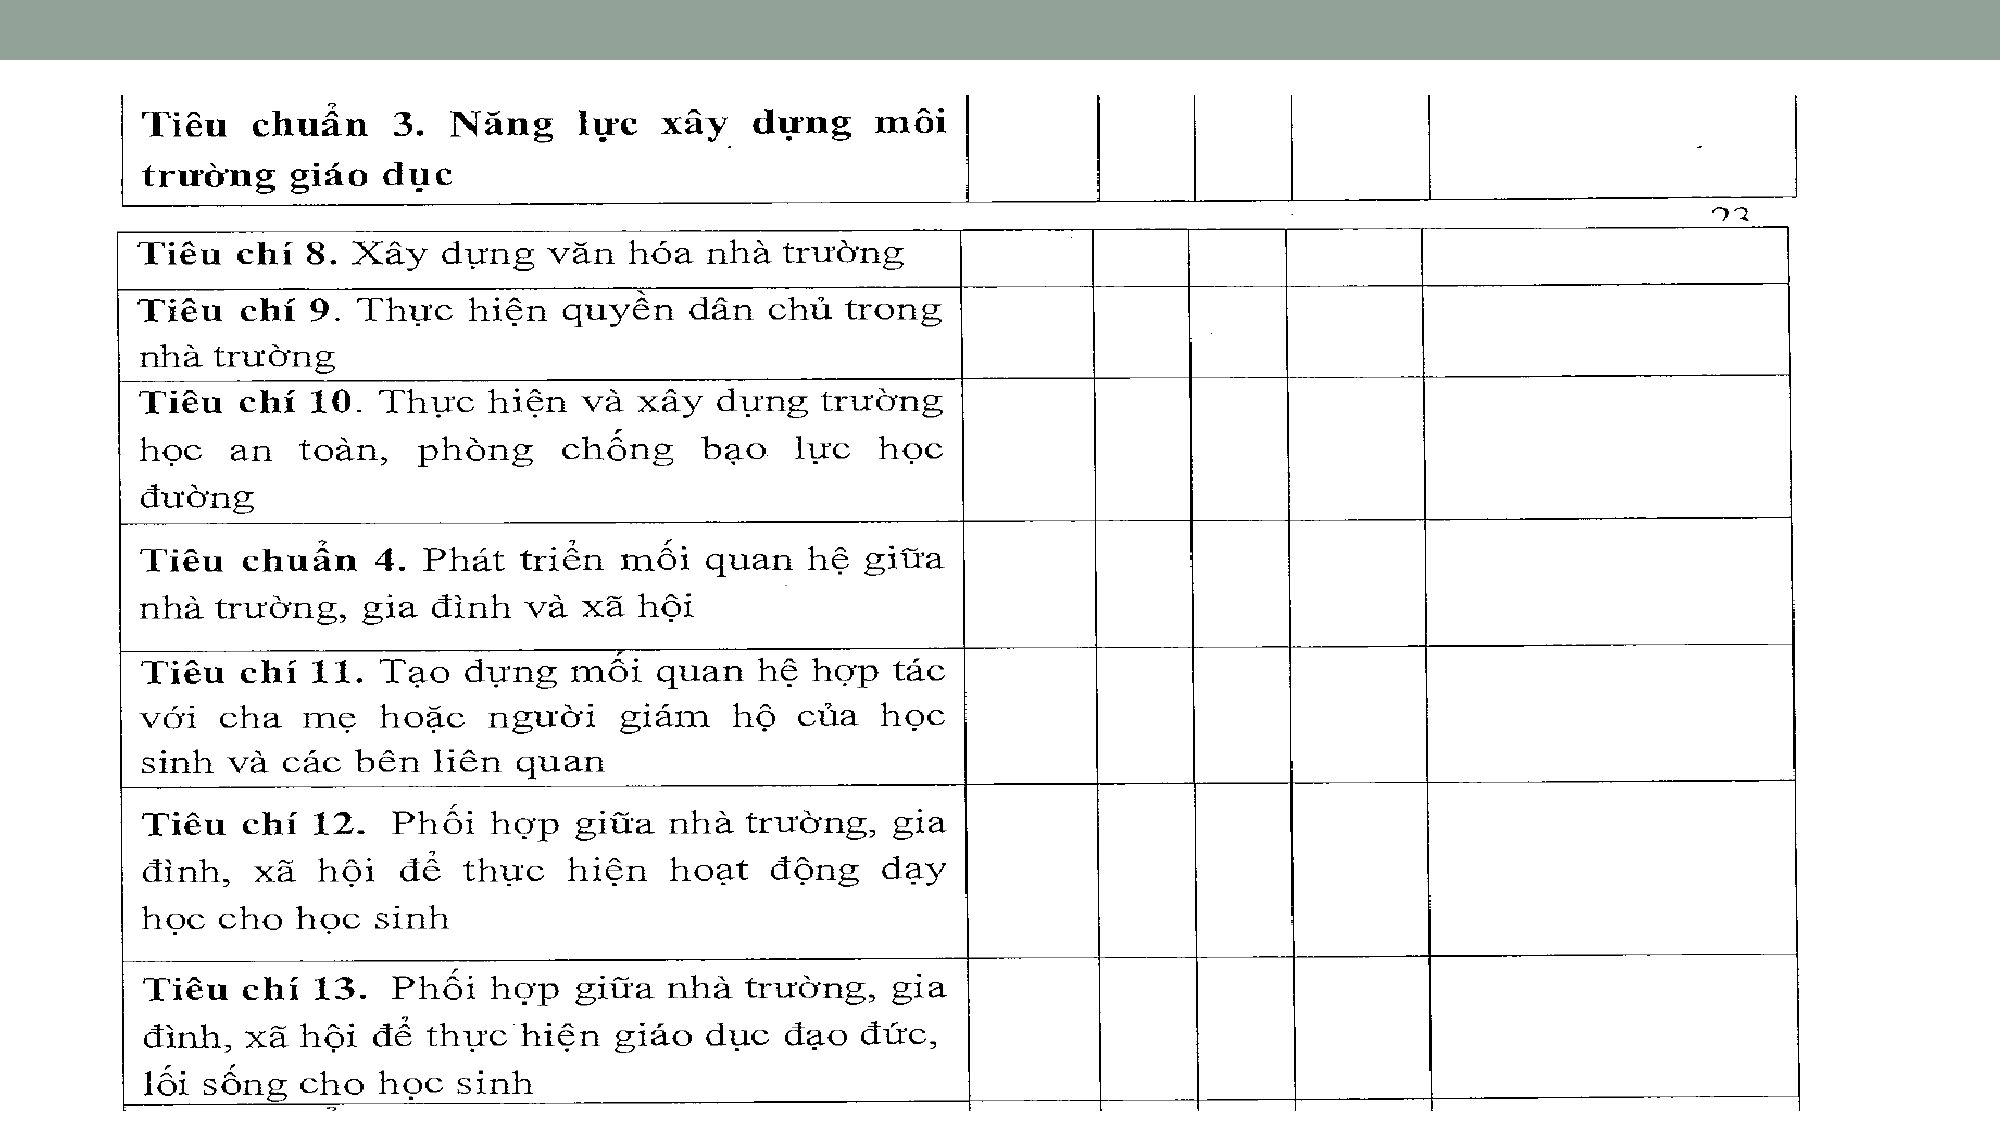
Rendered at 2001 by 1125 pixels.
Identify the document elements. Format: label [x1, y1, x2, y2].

picture [0, 95, 1857, 1111]
